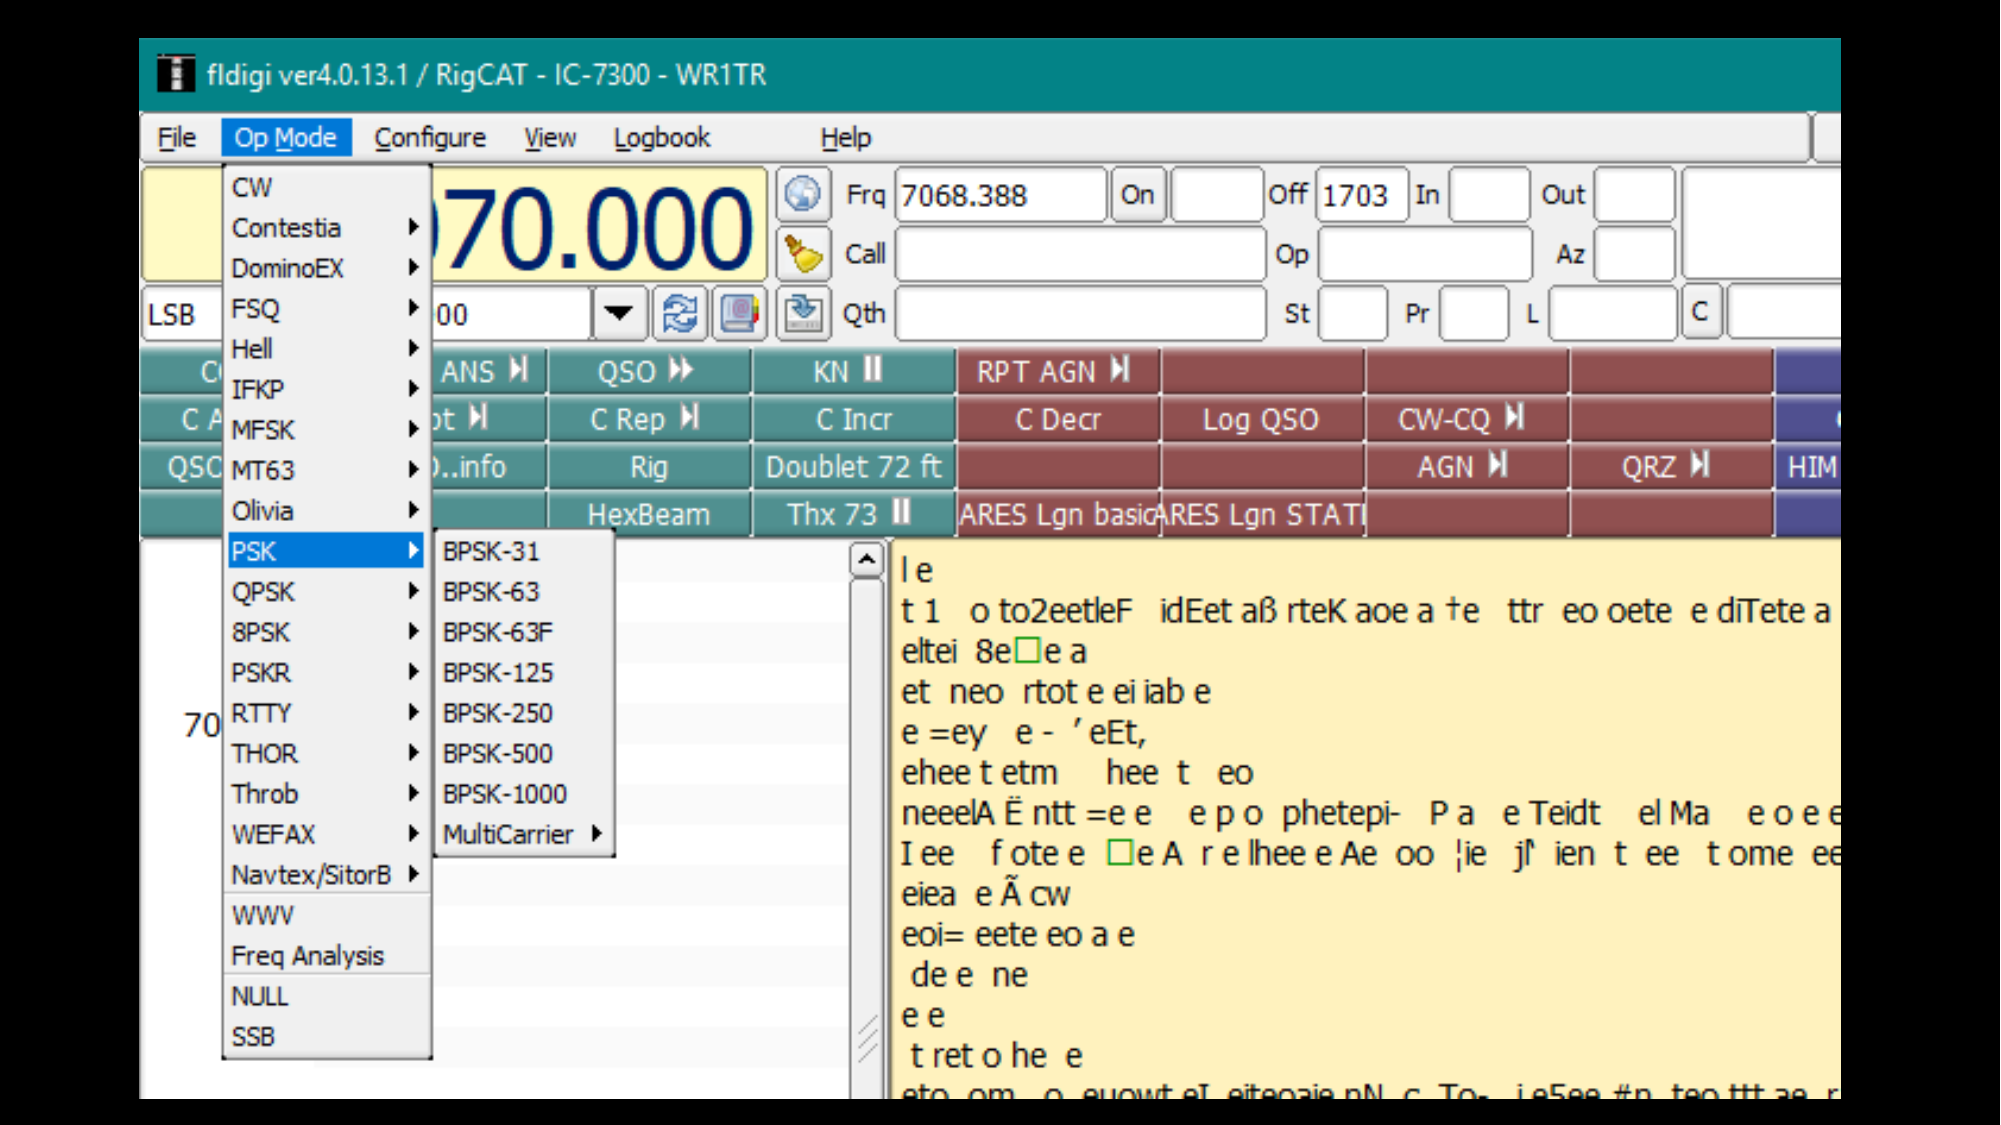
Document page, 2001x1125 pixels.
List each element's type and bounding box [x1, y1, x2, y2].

picture [139, 38, 1841, 1099]
